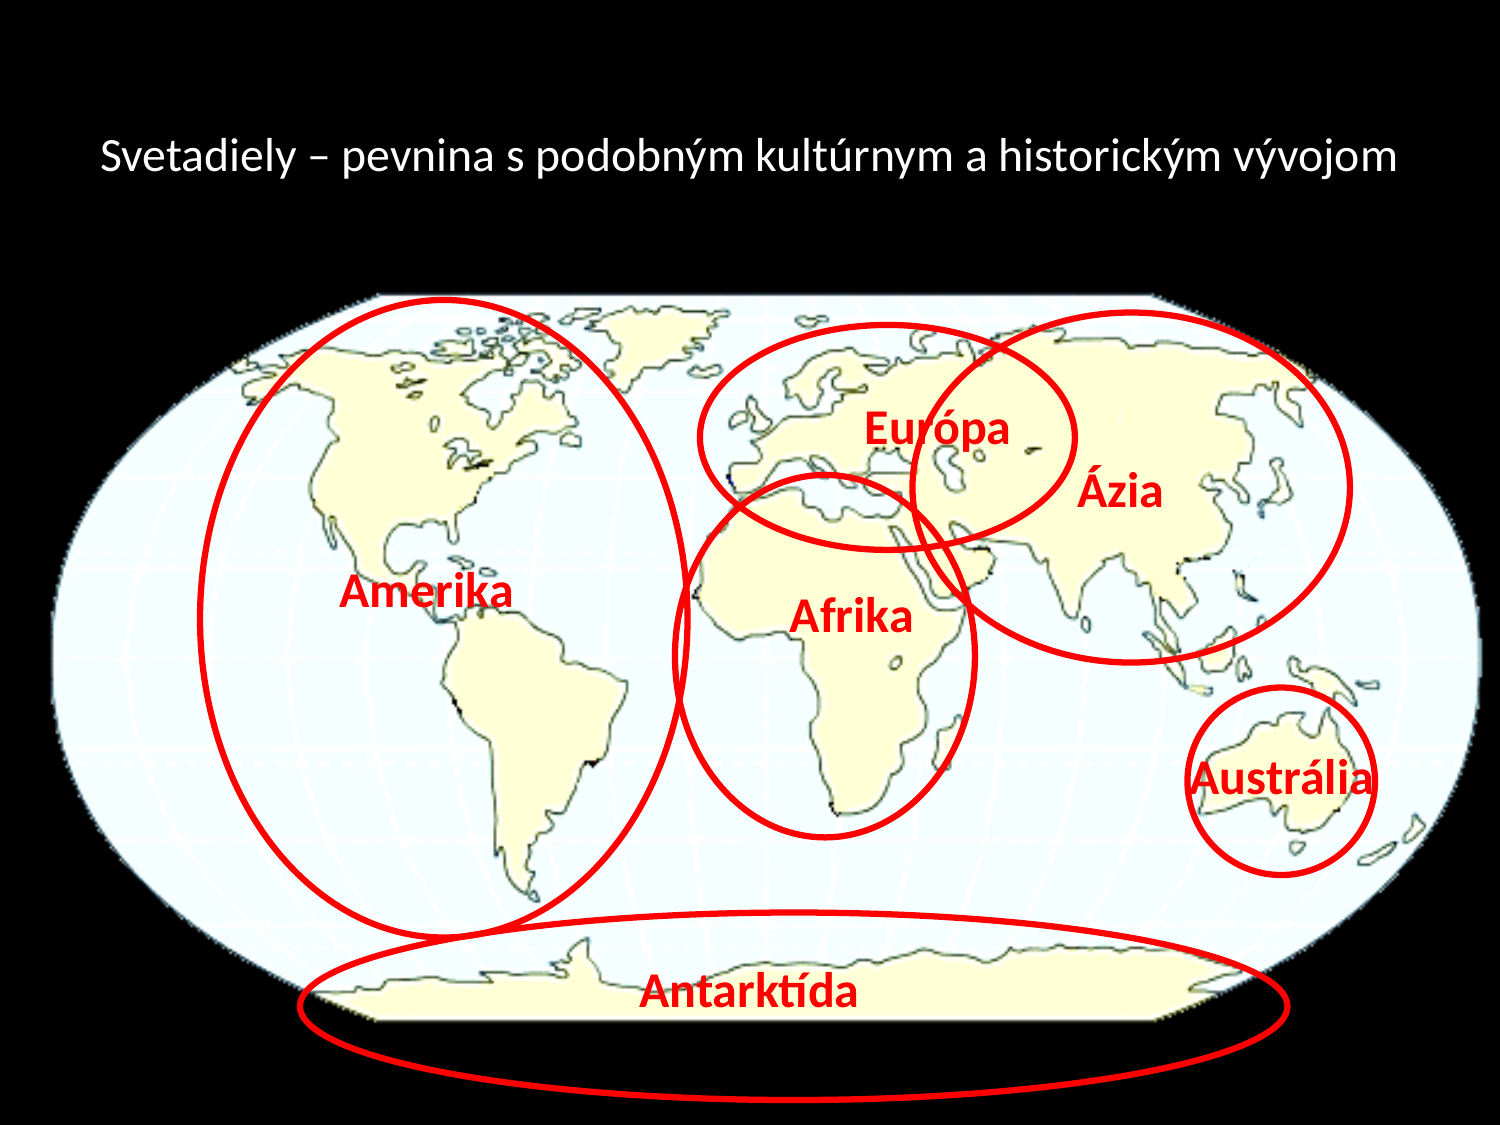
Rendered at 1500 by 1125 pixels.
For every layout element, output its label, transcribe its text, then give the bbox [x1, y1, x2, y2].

text_box [381, 1060, 1207, 1103]
title Svetadiely – pevnina s podobným kultúrnym a historickým vývojom [75, 87, 1425, 260]
picture [31, 262, 1500, 1051]
